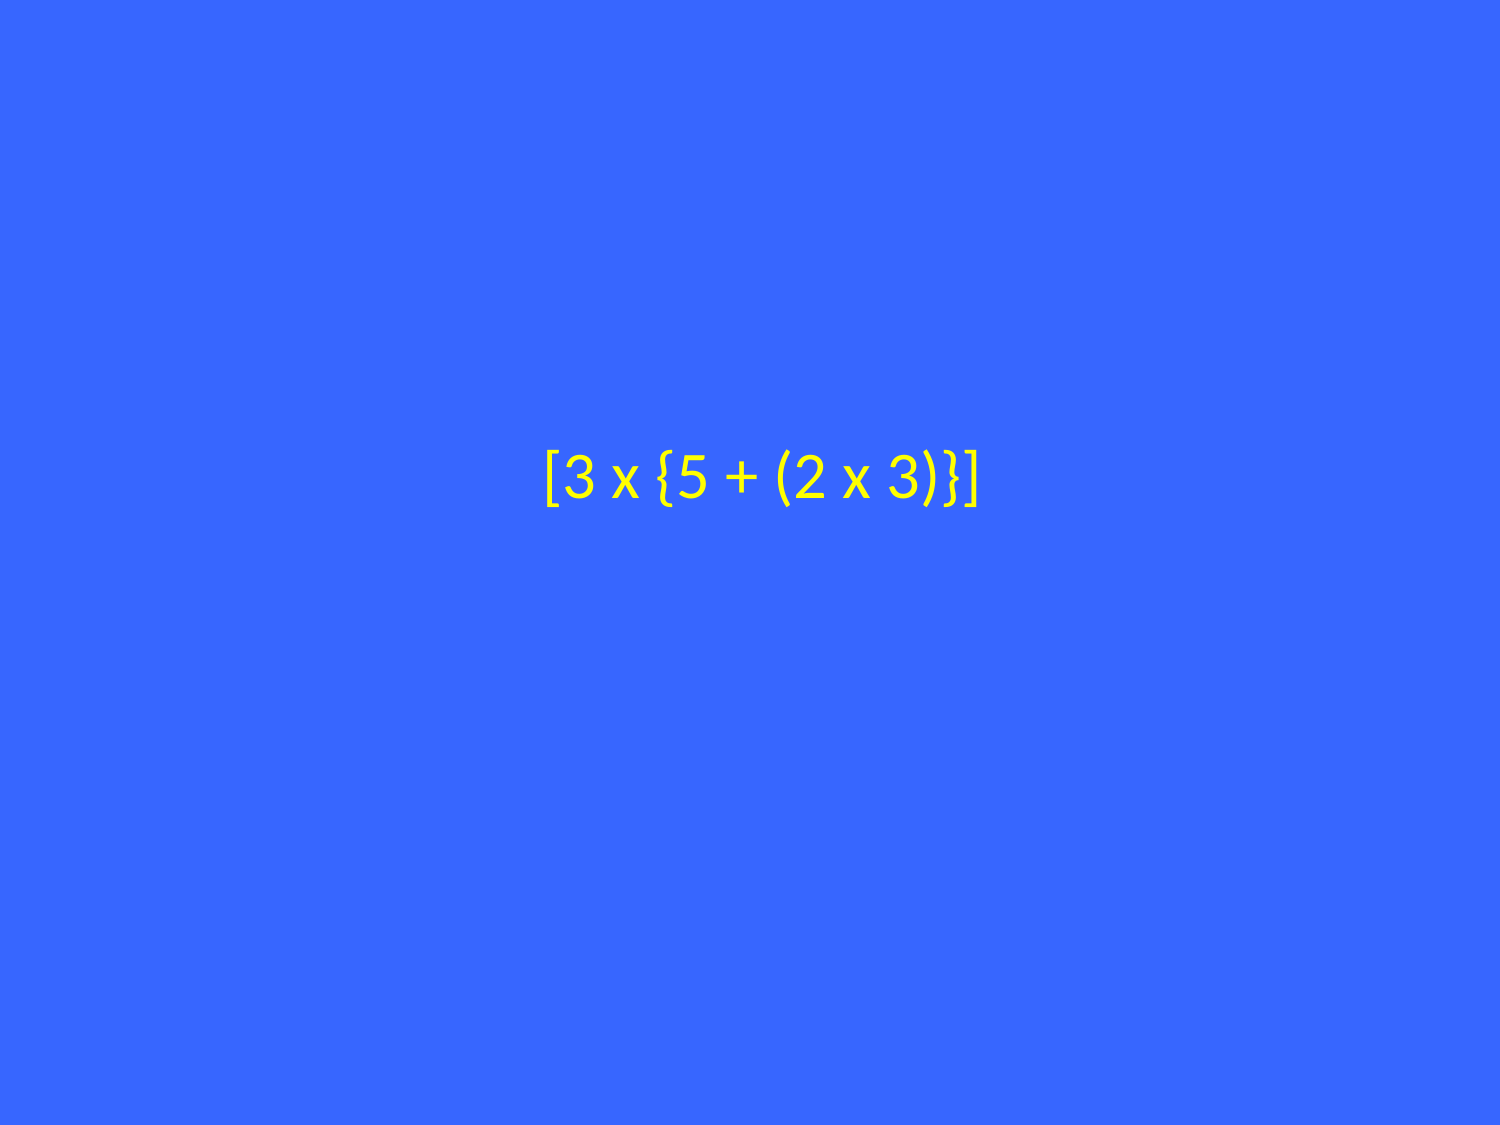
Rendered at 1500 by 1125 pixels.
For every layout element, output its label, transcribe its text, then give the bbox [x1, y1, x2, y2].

text_box [3 x {5 + (2 x 3)}] [387, 424, 1138, 520]
